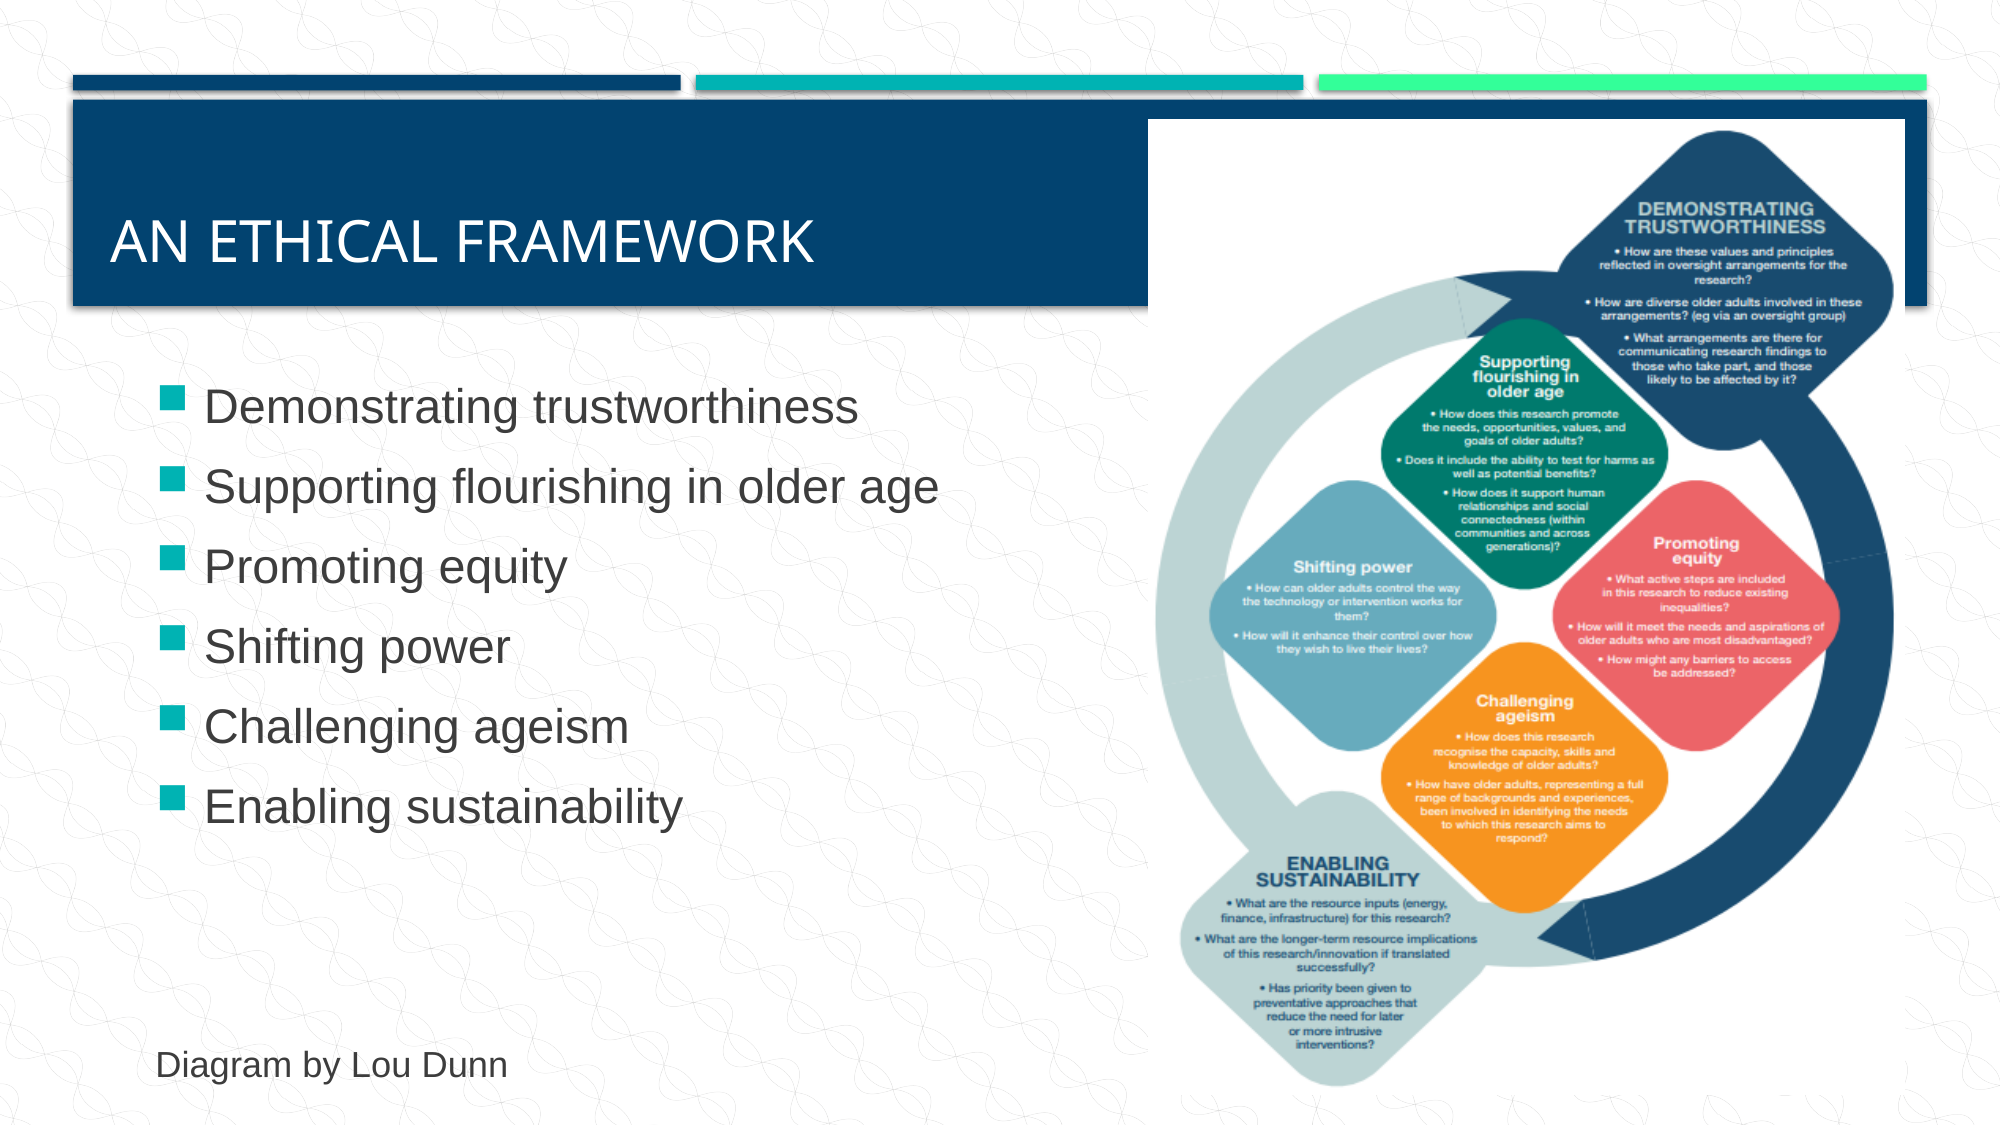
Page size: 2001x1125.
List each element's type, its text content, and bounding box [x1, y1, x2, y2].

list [1148, 119, 1906, 1096]
list Demonstrating trustworthiness Supporting flourishing in older age Promoting equity Shifting power Challenging ageism Enabling sustainability Diagram by Lou Dunn [140, 365, 1113, 1096]
title AN ETHICAL FRAMEWORK [95, 119, 1145, 282]
